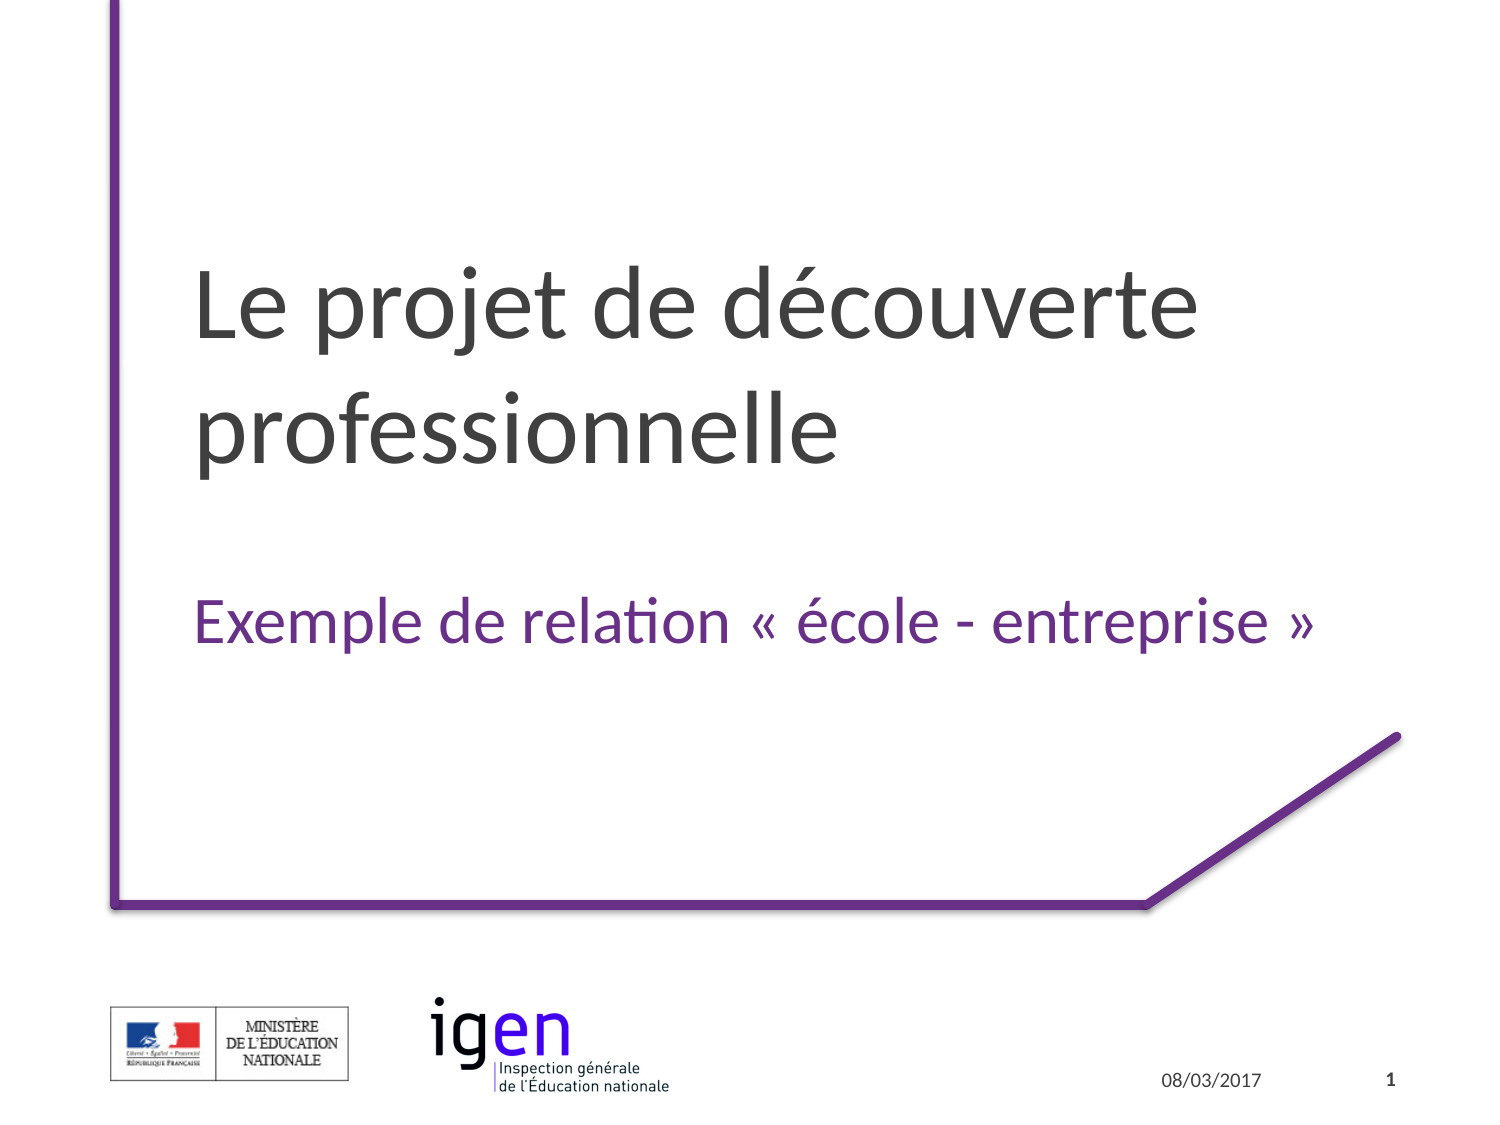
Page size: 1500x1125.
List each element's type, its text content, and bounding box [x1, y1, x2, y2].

slide_number 1 [1344, 1048, 1411, 1109]
picture [109, 997, 350, 1092]
picture [428, 994, 672, 1094]
subtitle Exemple de relation « école - entreprise » [178, 569, 1425, 858]
title Le projet de découverte professionnelle [178, 160, 1474, 560]
